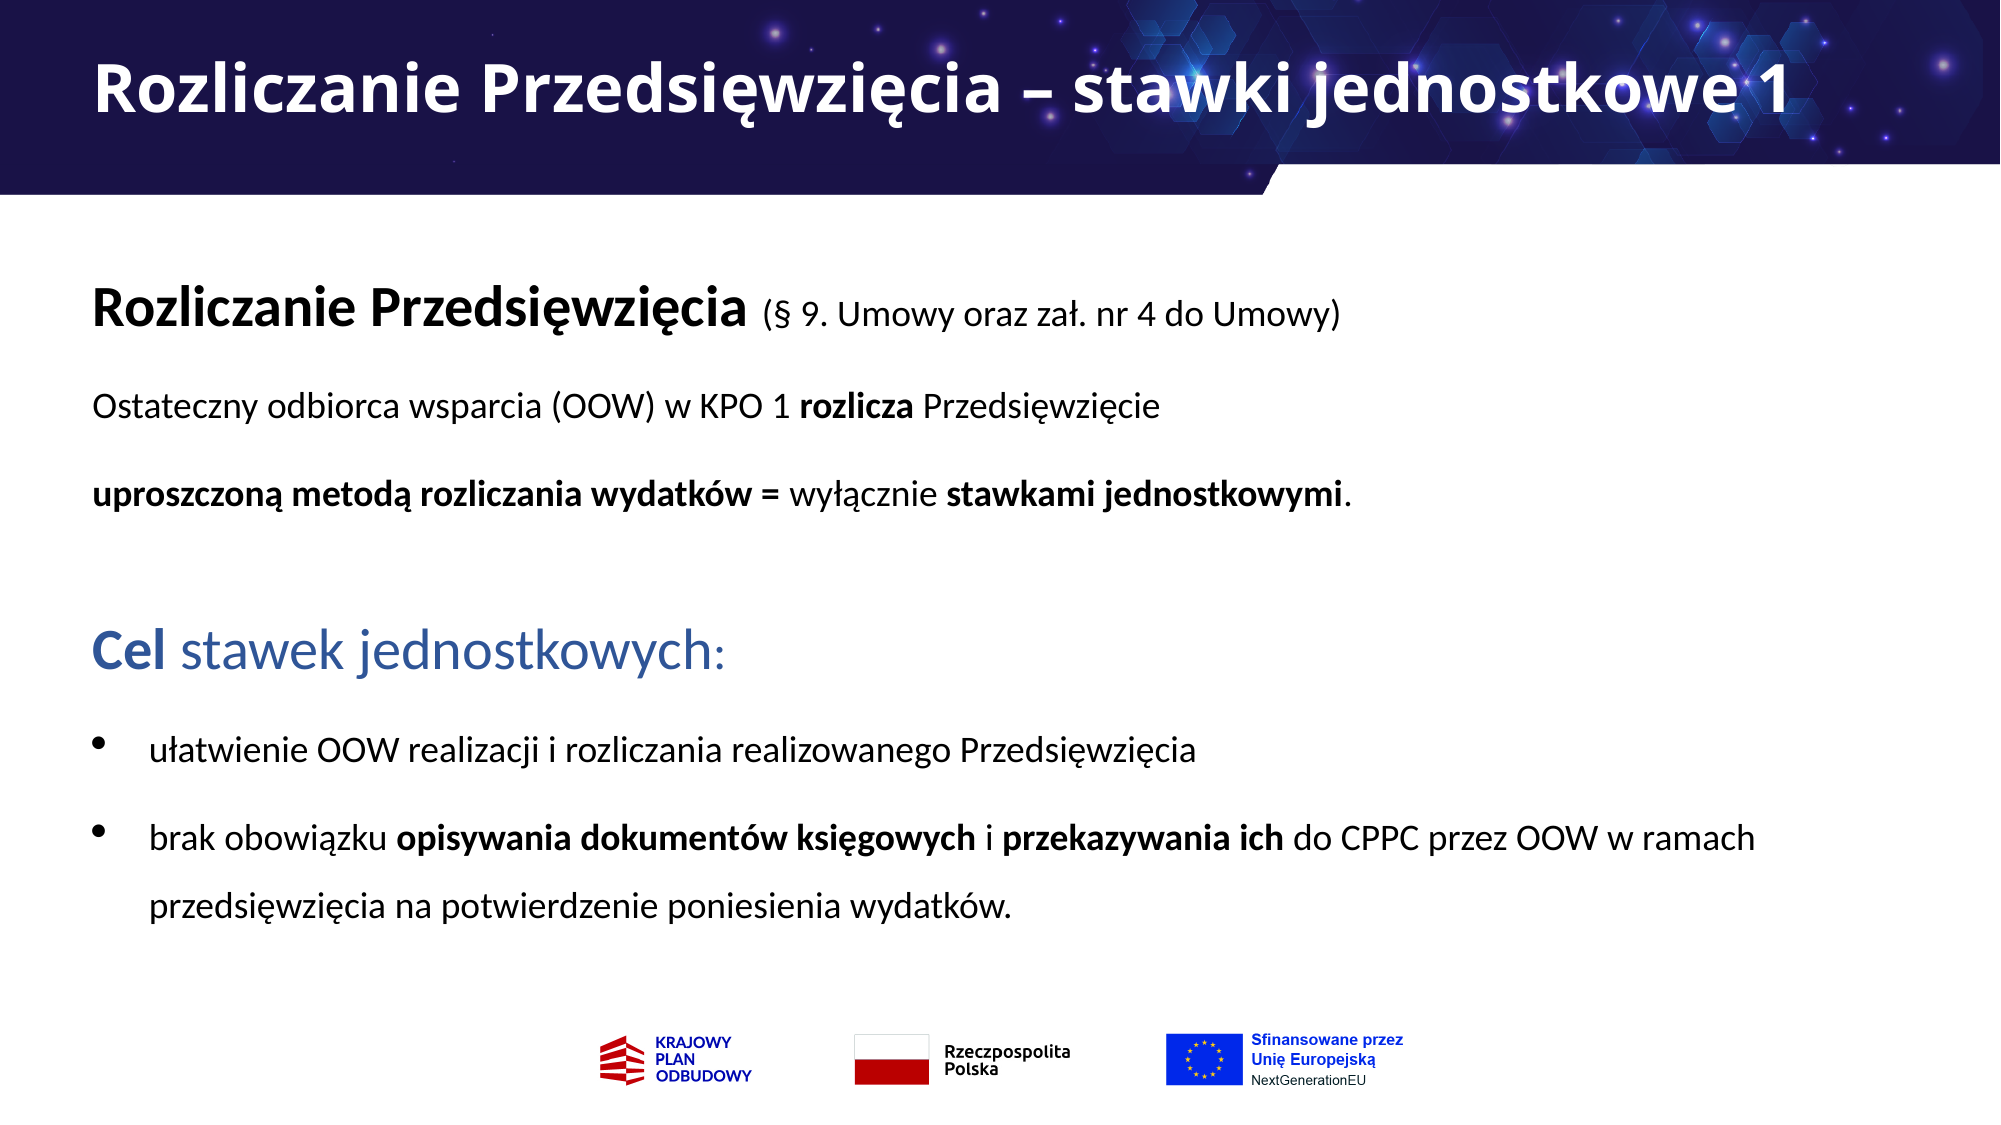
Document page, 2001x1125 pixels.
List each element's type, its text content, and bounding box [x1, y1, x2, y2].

picture [577, 1012, 1423, 1106]
list Rozliczanie Przedsięwzięcia (§ 9. Umowy oraz zał. nr 4 do Umowy) Ostateczny odbiorca wsparcia (OOW) w KPO 1 rozlicza Przedsięwzięcie uproszczoną metodą rozliczania wydatków = wyłącznie stawkami jednostkowymi. Cel stawek jednostkowych: ułatwienie OOW realizacji i rozliczania realizowanego Przedsięwzięcia brak obowiązku opisywania dokumentów księgowych i przekazywania ich do CPPC przez OOW w ramach przedsięwzięcia na potwierdzenie poniesienia wydatków. [77, 225, 1863, 955]
picture [0, 0, 2000, 195]
title Rozliczanie Przedsięwzięcia – stawki jednostkowe 1 [77, 46, 1863, 136]
